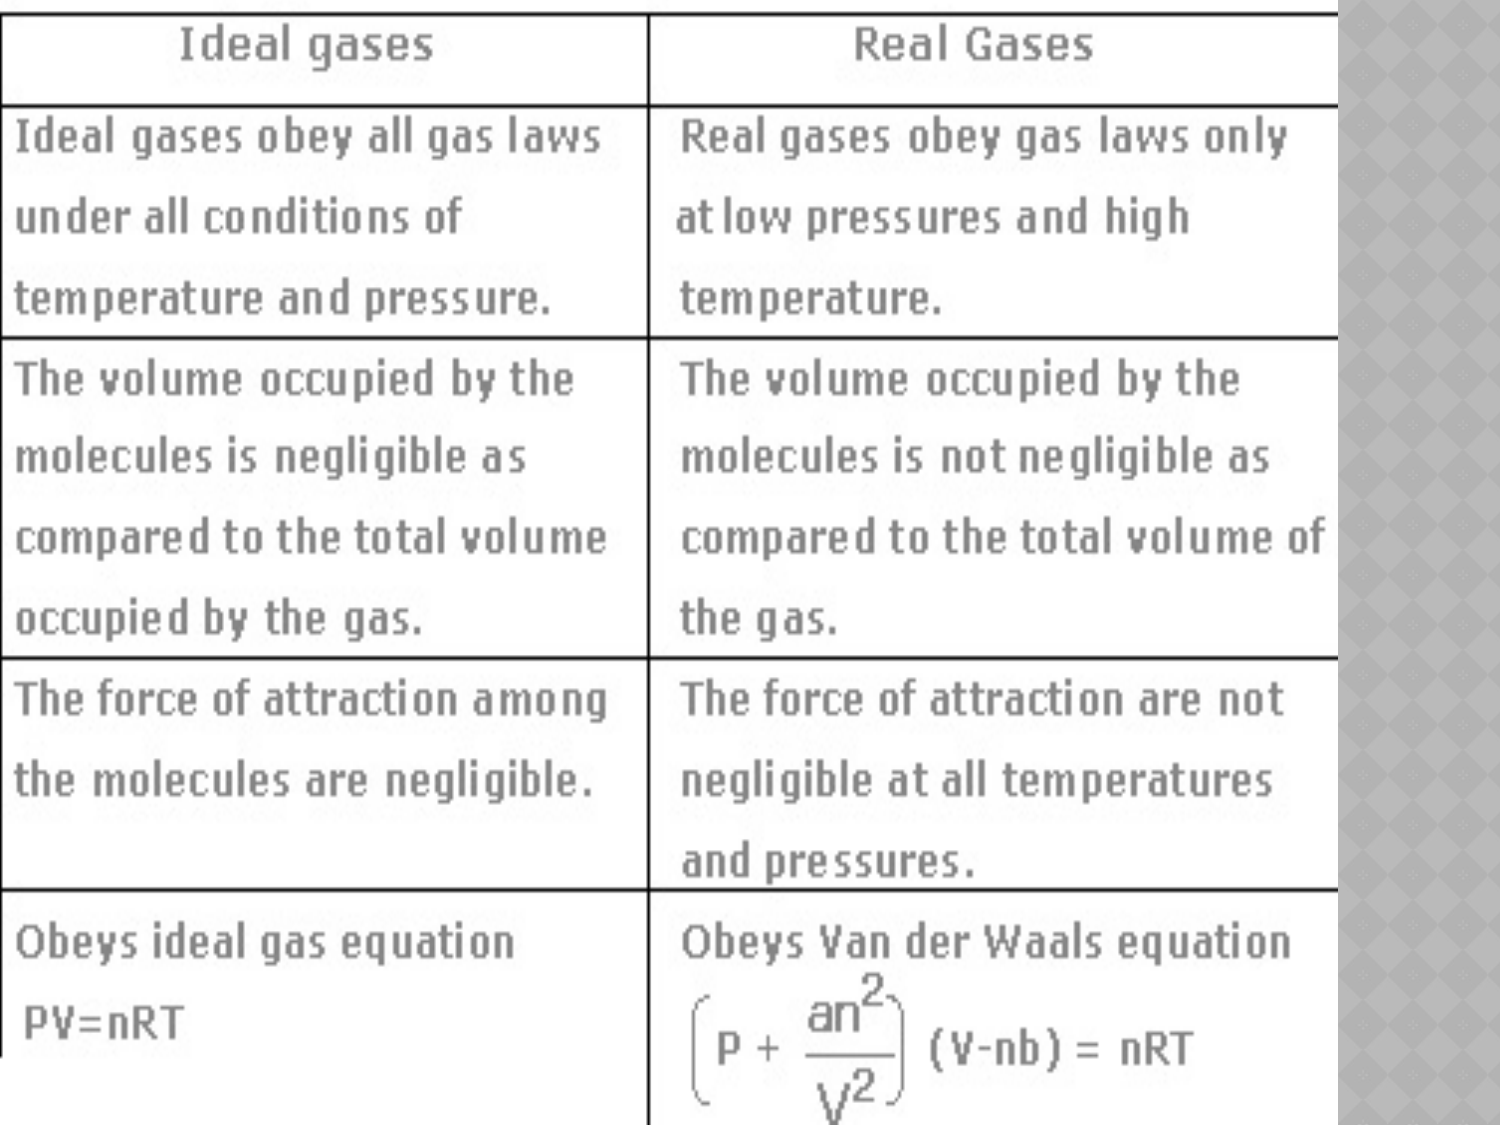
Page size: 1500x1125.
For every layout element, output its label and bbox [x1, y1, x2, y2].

picture [0, 0, 1338, 1125]
